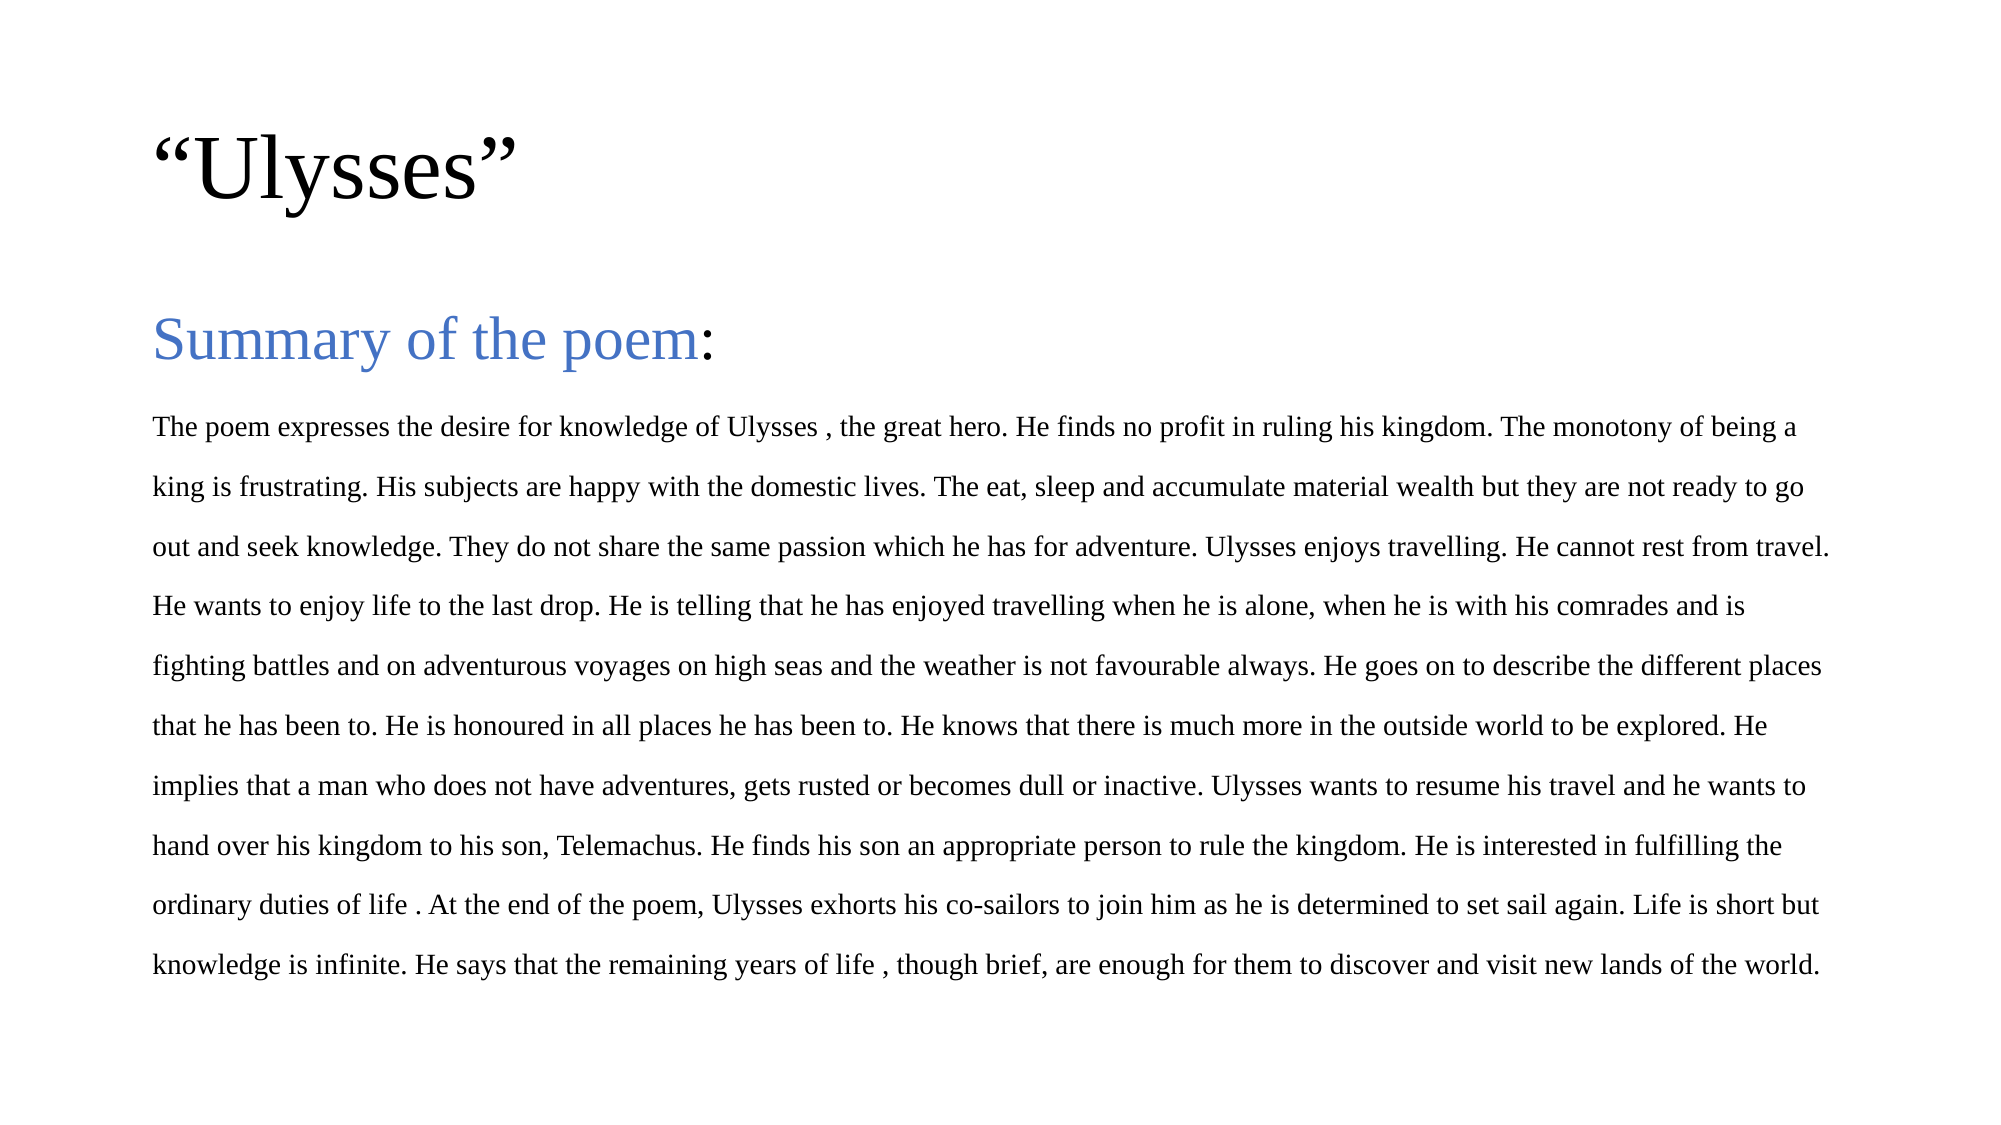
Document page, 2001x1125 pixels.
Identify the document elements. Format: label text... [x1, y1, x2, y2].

title “Ulysses” [137, 59, 1863, 278]
list Summary of the poem: The poem expresses the desire for knowledge of Ulysses , the great hero. He finds no profit in ruling his kingdom. The monotony of being a king is frustrating. His subjects are happy with the domestic lives. The eat, sleep and accumulate material wealth but they are not ready to go out and seek knowledge. They do not share the same passion which he has for adventure. Ulysses enjoys travelling. He cannot rest from travel. He wants to enjoy life to the last drop. He is telling that he has enjoyed travelling when he is alone, when he is with his comrades and is fighting battles and on adventurous voyages on high seas and the weather is not favourable always. He goes on to describe the different places that he has been to. He is honoured in all places he has been to. He knows that there is much more in the outside world to be explored. He implies that a man who does not have adventures, gets rusted or becomes dull or inactive. Ulysses wants to resume his travel and he wants to hand over his kingdom to his son, Telemachus. He finds his son an appropriate person to rule the kingdom. He is interested in fulfilling the ordinary duties of life . At the end of the poem, Ulysses exhorts his co-sailors to join him as he is determined to set sail again. Life is short but knowledge is infinite. He says that the remaining years of life , though brief, are enough for them to discover and visit new lands of the world. [137, 299, 1863, 1014]
